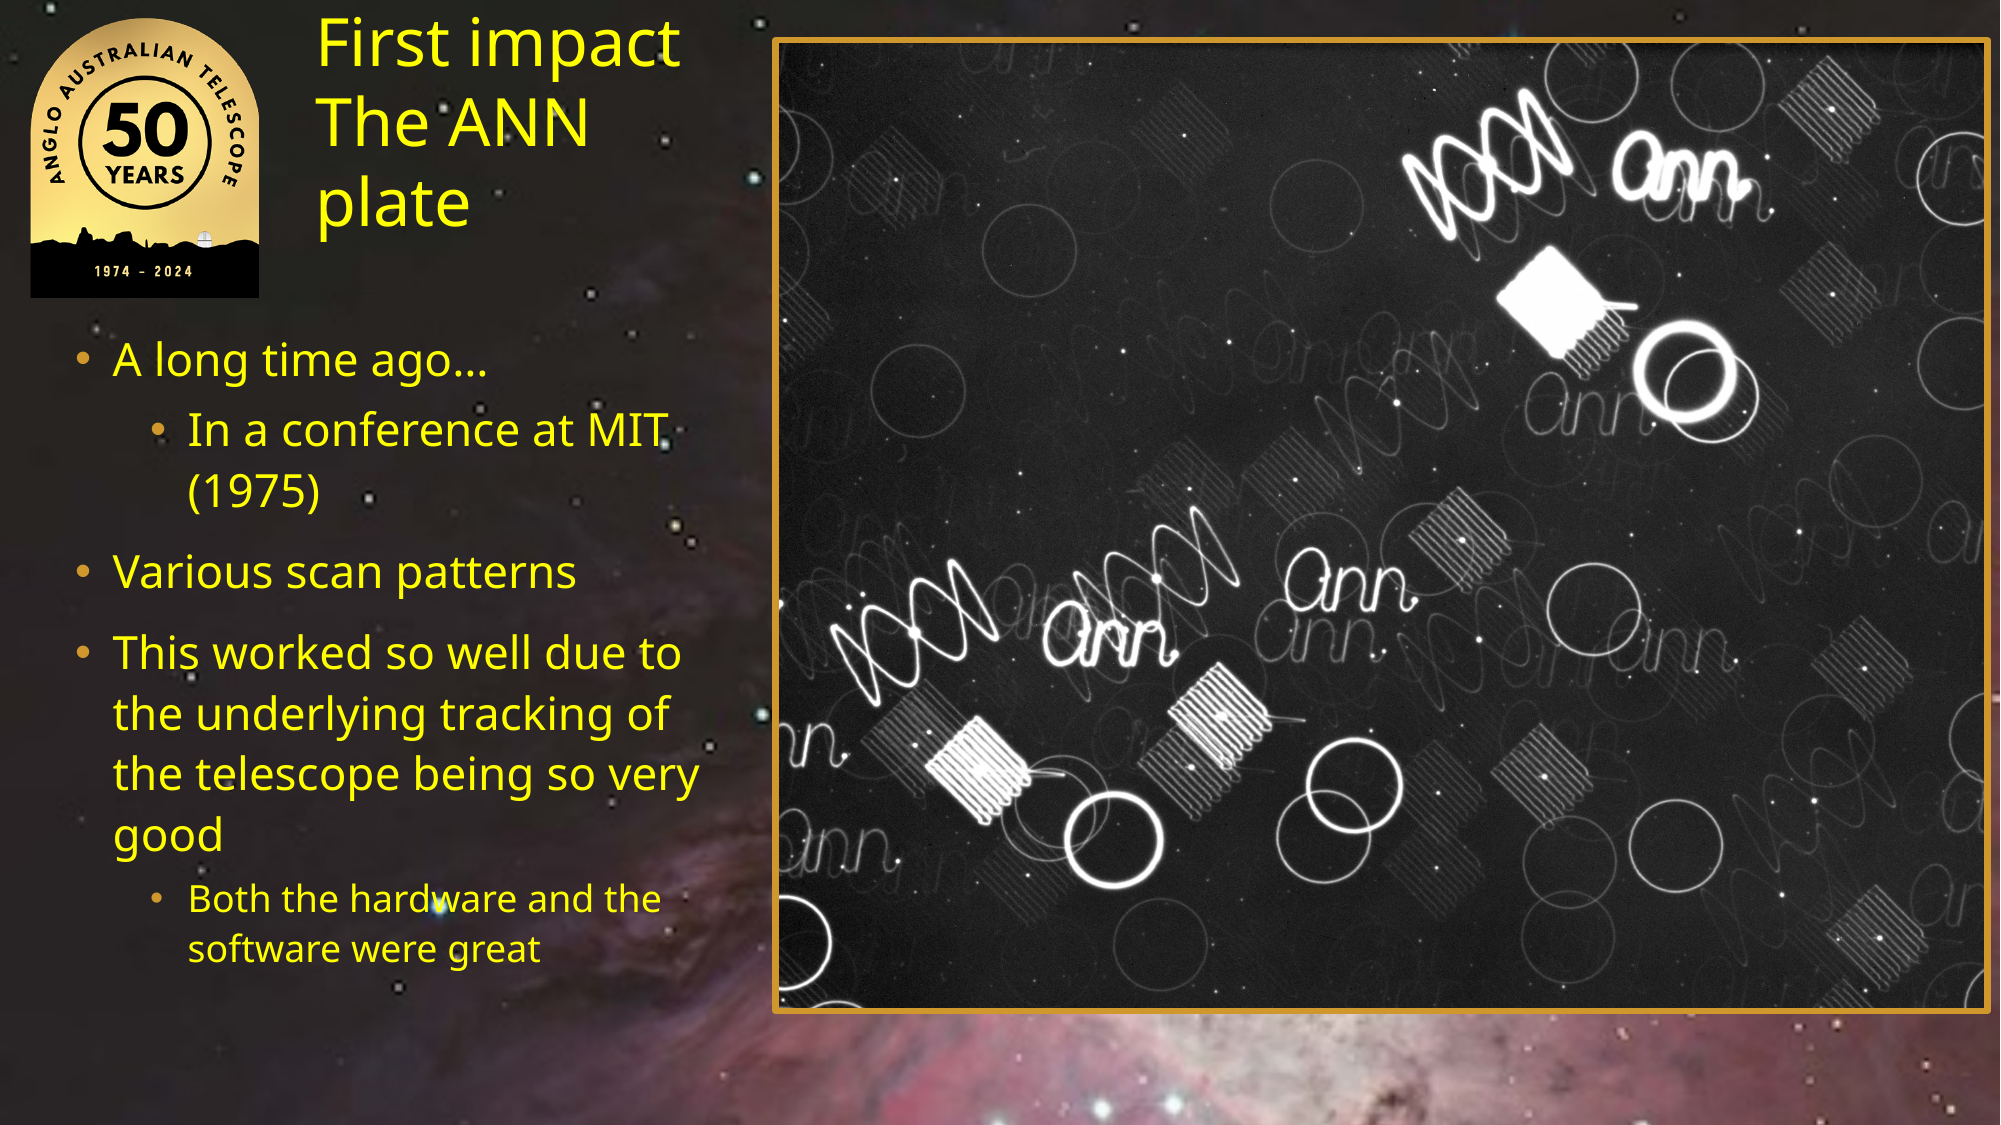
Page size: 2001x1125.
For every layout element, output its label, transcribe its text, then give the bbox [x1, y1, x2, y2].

list A long time ago… In a conference at MIT (1975) Various scan patterns This worked so well due to the underlying tracking of the telescope being so very good Both the hardware and the software were great [60, 317, 729, 982]
title First impact The ANN plate [300, 72, 772, 248]
picture [0, 0, 2000, 1125]
